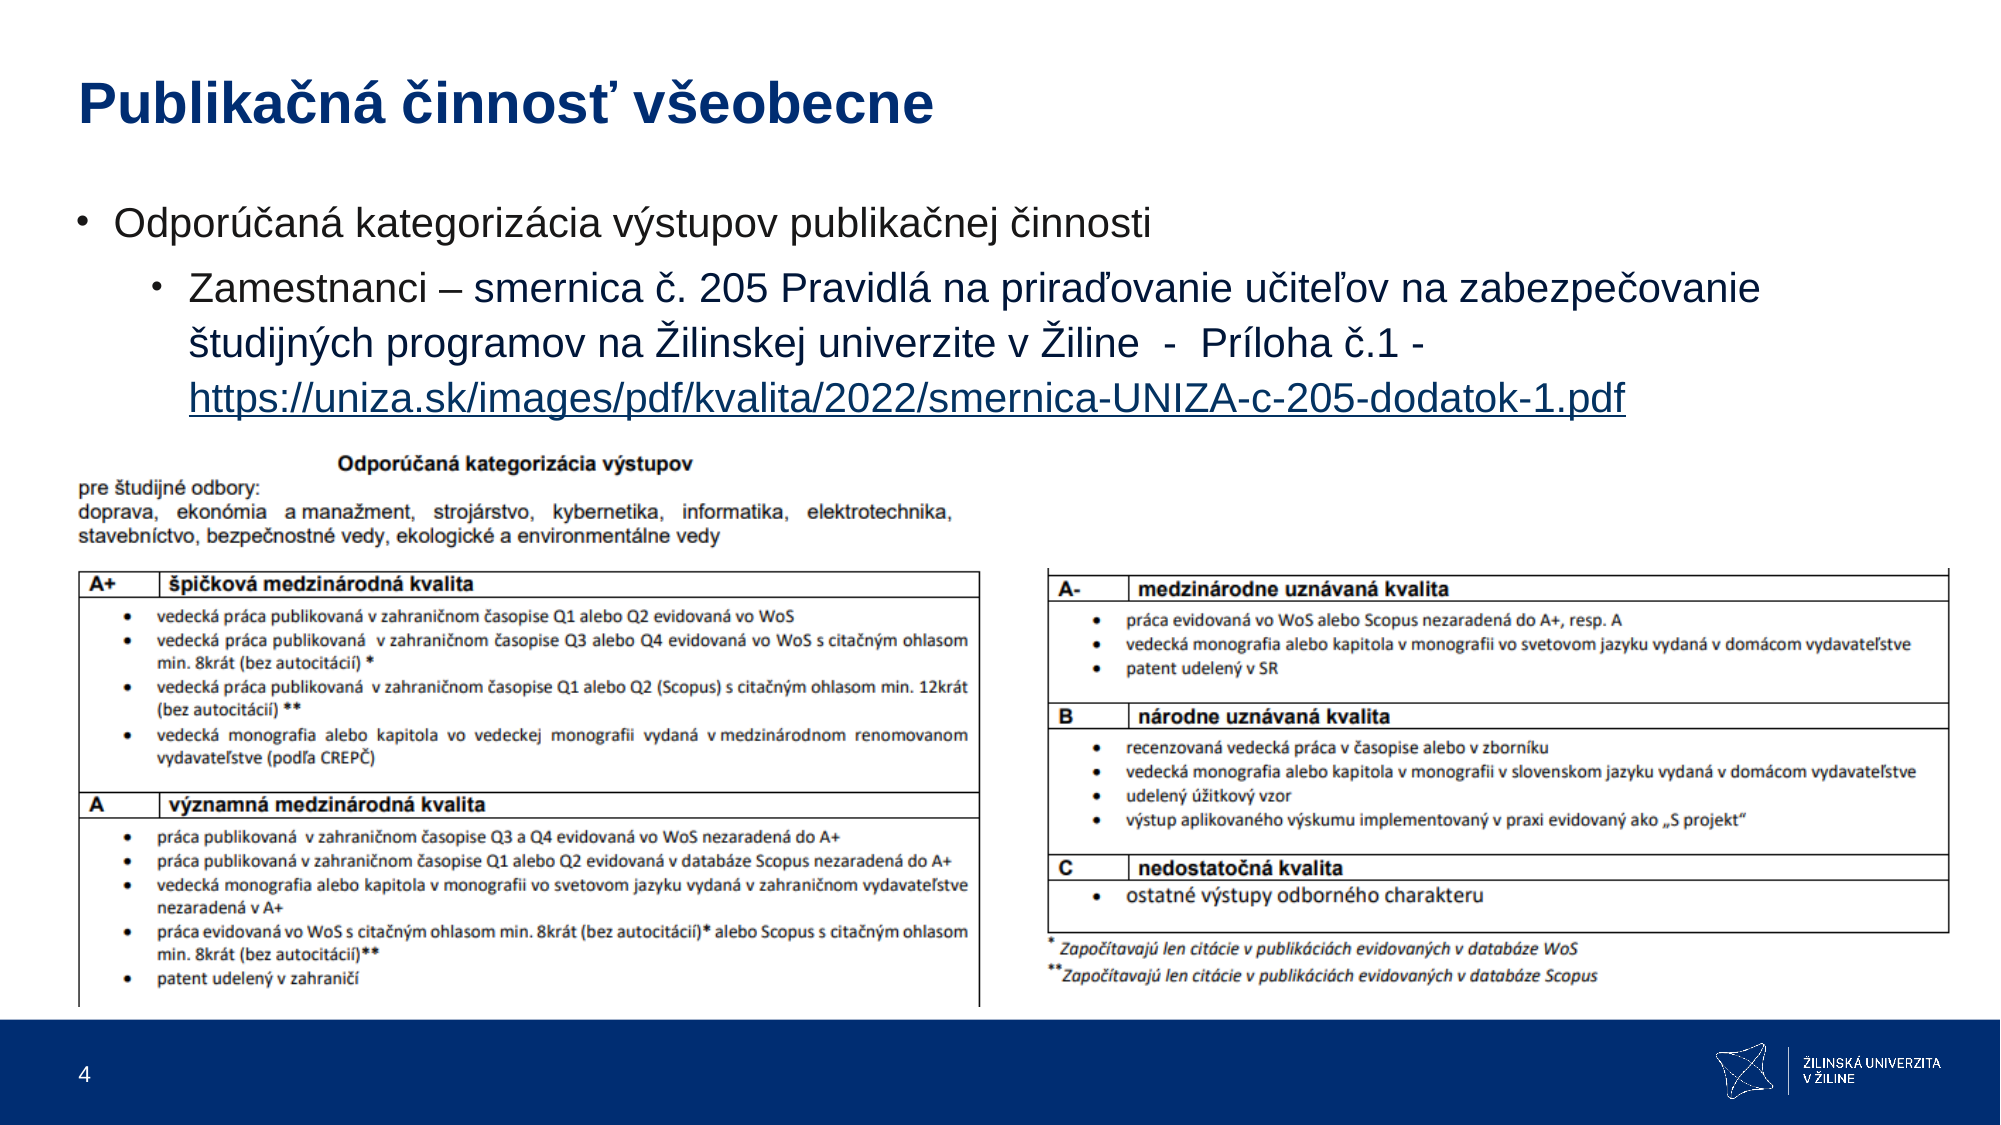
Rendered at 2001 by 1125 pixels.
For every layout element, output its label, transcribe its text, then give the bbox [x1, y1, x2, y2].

picture [63, 444, 986, 1007]
picture [1035, 568, 1961, 993]
slide_number 4 [63, 1043, 514, 1104]
picture [1684, 1020, 1963, 1122]
list Odporúčaná kategorizácia výstupov publikačnej činnosti Zamestnanci – smernica č. 205 Pravidlá na priraďovanie učiteľov na zabezpečovanie študijných programov na Žilinskej univerzite v Žiline - Príloha č.1 -https://uniza.sk/images/pdf/kvalita/2022/smernica-UNIZA-c-205-dodatok-1.pdf [60, 182, 1940, 999]
title Publikačná činnosť všeobecne [63, 54, 1940, 156]
